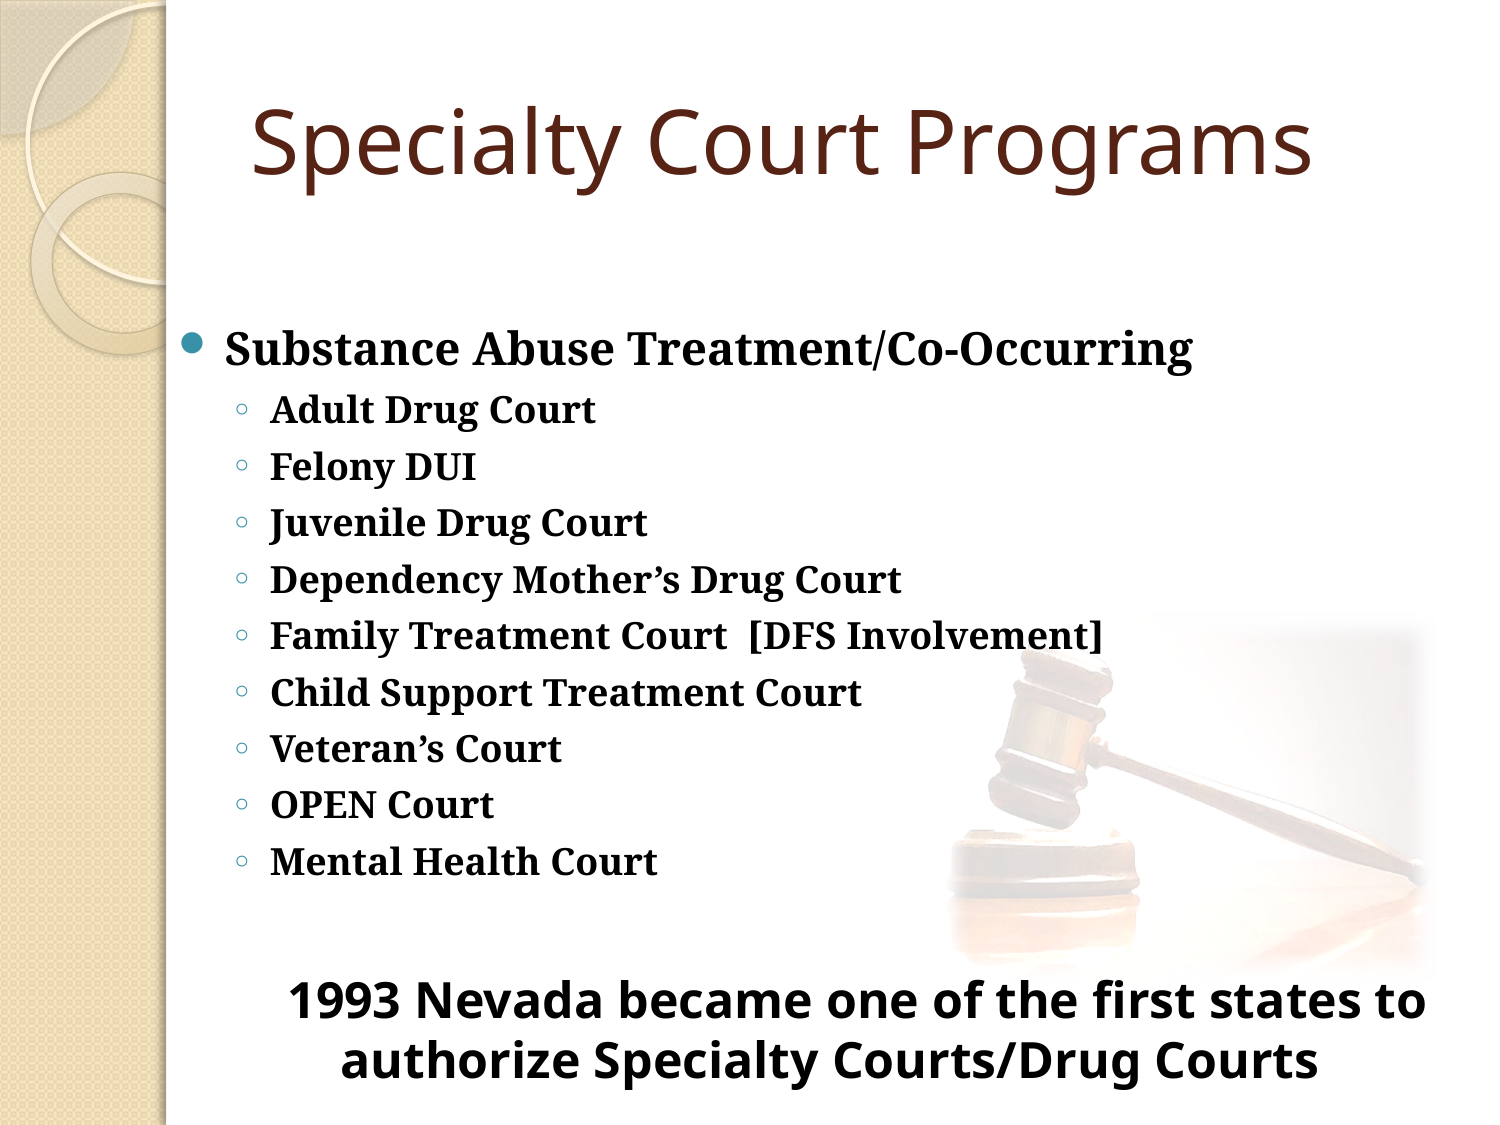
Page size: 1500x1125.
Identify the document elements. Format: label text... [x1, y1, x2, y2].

title Specialty Court Programs [235, 45, 1466, 233]
list Substance Abuse Treatment/Co-Occurring Adult Drug Court Felony DUI Juvenile Drug Court Dependency Mother’s Drug Court Family Treatment Court [DFS Involvement] Child Support Treatment Court Veteran’s Court OPEN Court Mental Health Court 1993 Nevada became one of the first states to authorize Specialty Courts/Drug Courts [150, 312, 1500, 1093]
picture [937, 612, 1438, 982]
